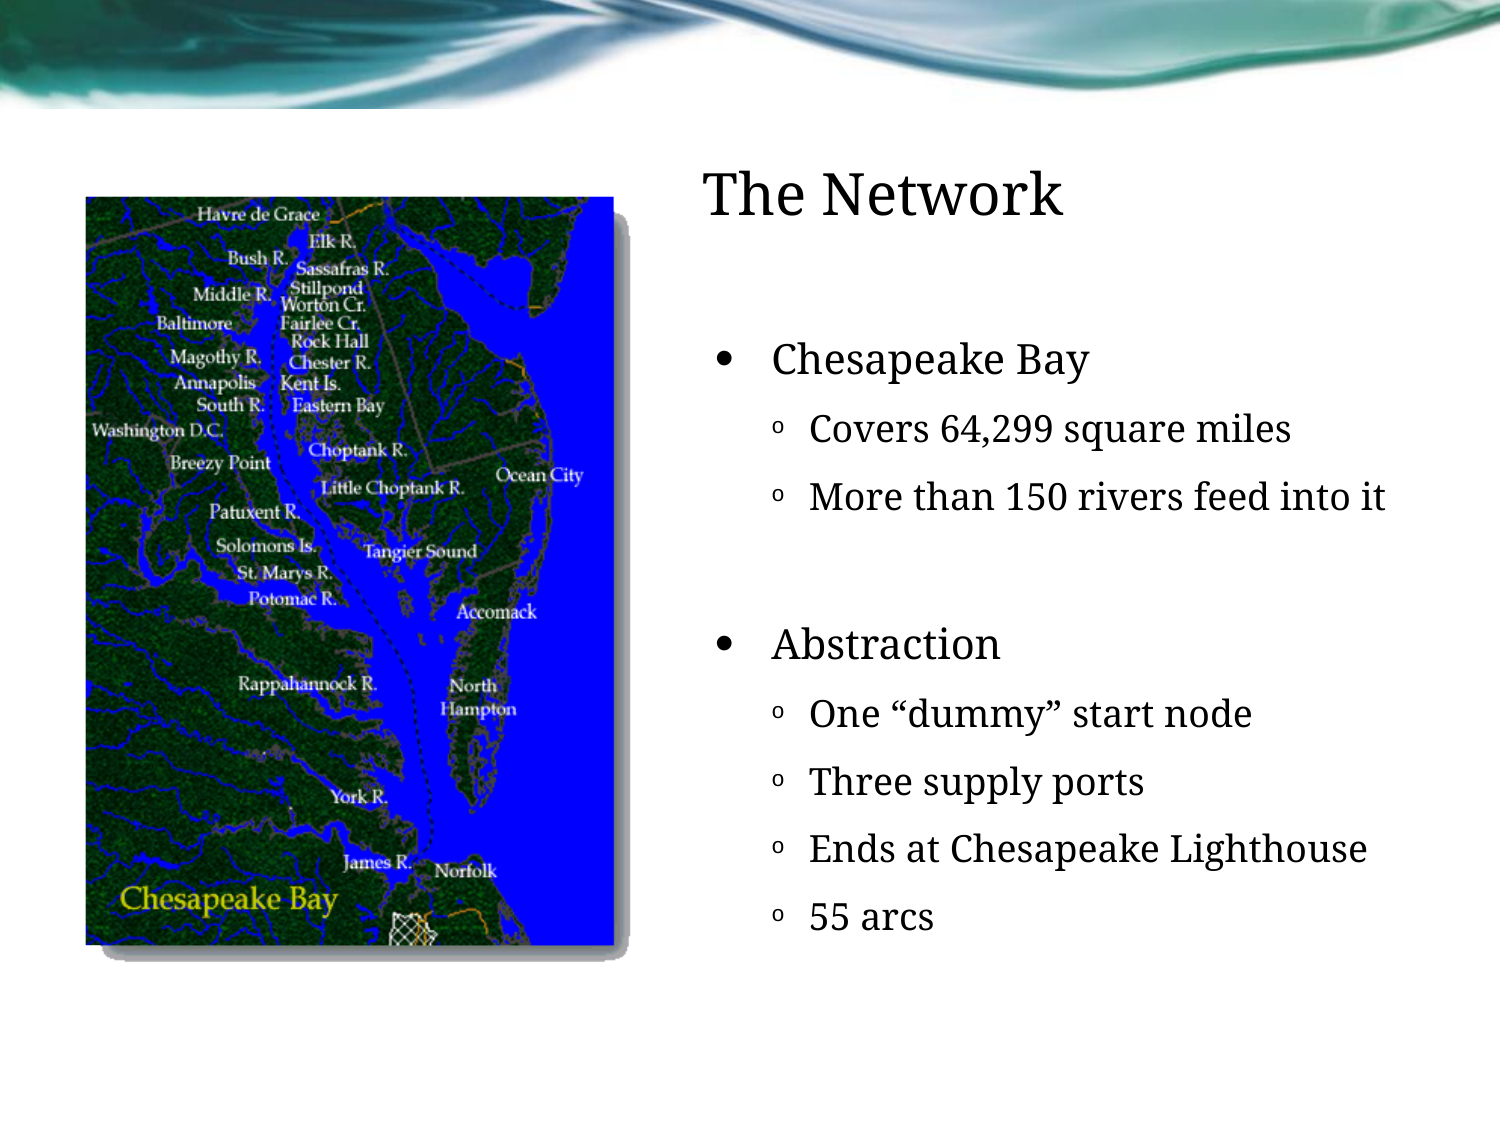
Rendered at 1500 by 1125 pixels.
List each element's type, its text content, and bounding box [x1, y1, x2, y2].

title The Network [687, 149, 1138, 300]
picture [0, 0, 1500, 109]
list Chesapeake Bay Covers 64,299 square miles More than 150 rivers feed into it Abstraction One “dummy” start node Three supply ports Ends at Chesapeake Lighthouse 55 arcs [699, 299, 1425, 1005]
picture [60, 174, 658, 982]
